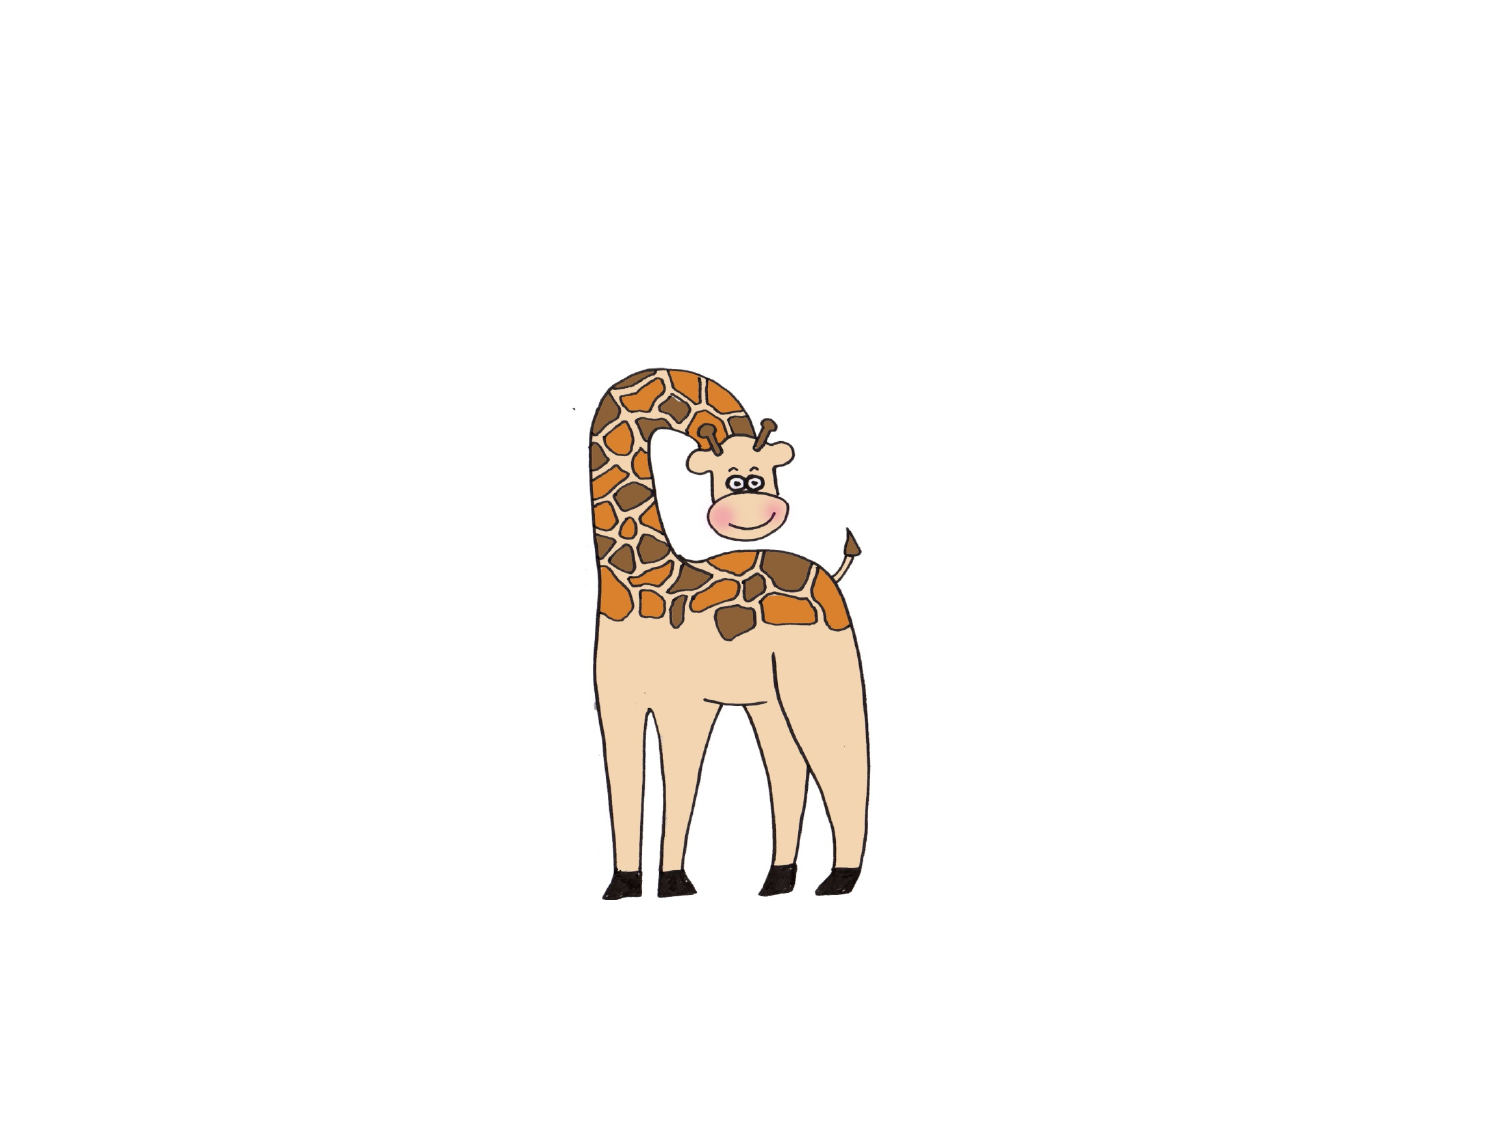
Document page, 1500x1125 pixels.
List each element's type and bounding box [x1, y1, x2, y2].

list [572, 367, 928, 900]
